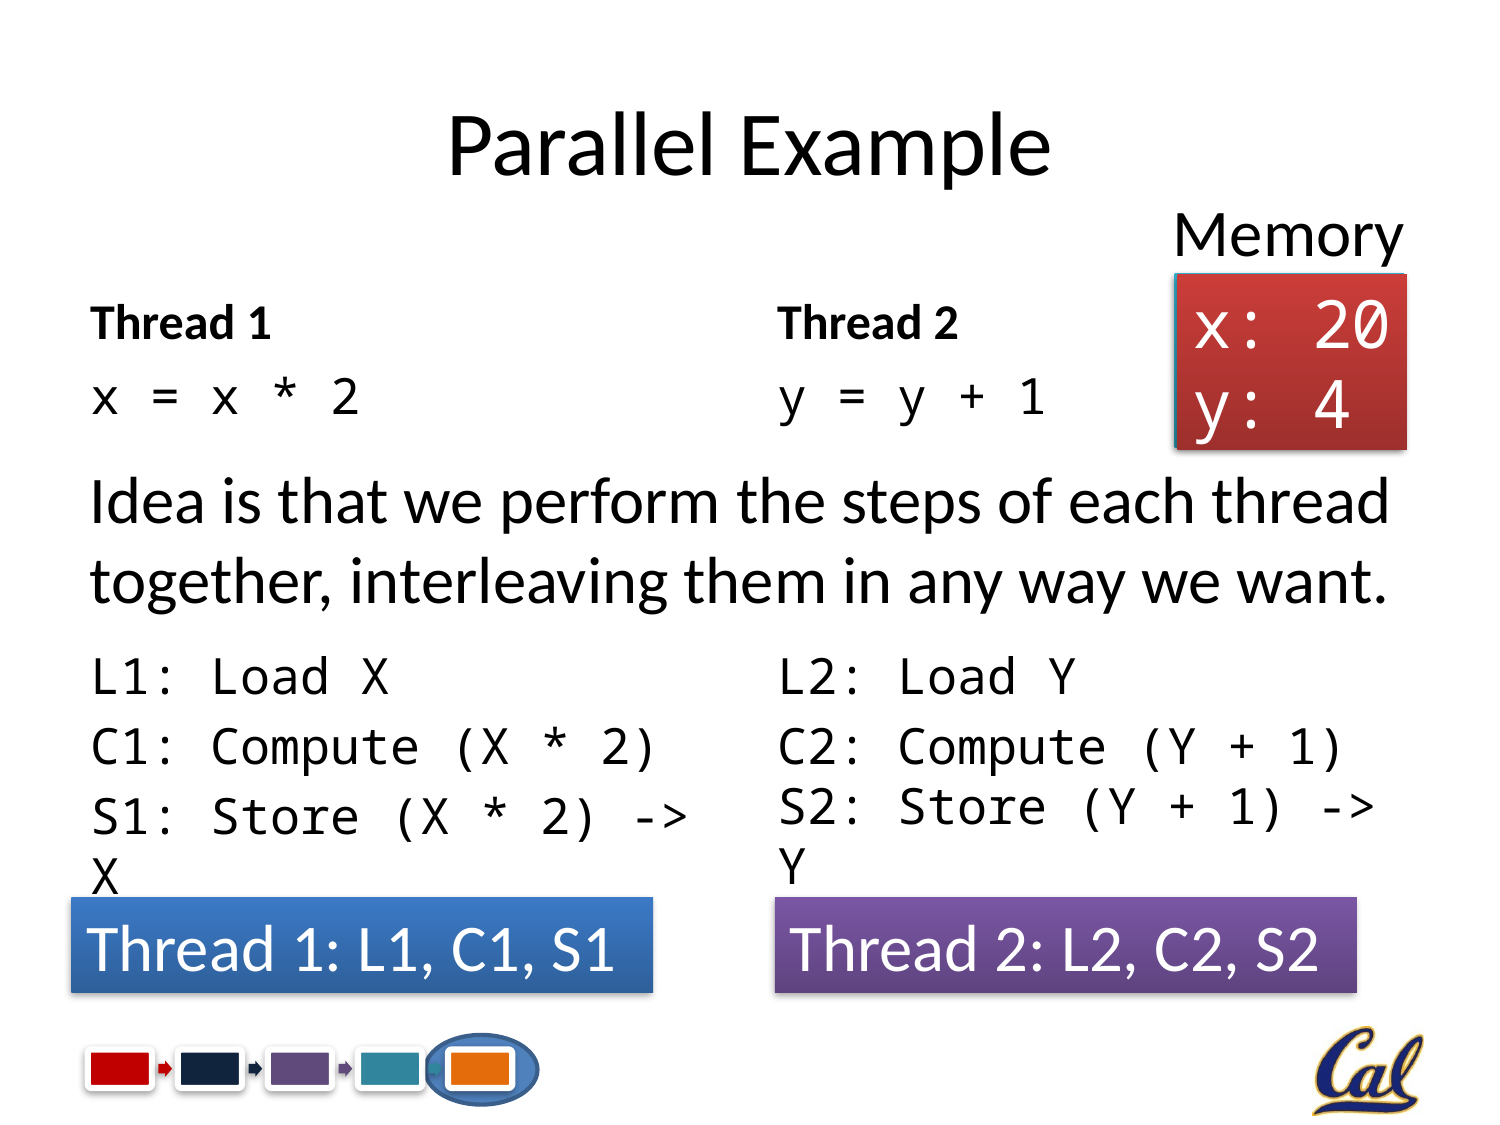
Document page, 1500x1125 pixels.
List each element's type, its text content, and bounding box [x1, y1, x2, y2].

list y = y + 1 L2: Load Y C2: Compute (Y + 1) S2: Store (Y + 1) -> Y [761, 356, 1151, 449]
list x = x * 2 L1: Load X C1: Compute (X * 2) S1: Store (X * 2) -> X [75, 625, 738, 1025]
text_box Idea is that we perform the steps of each thread together, interleaving them in any way we want. [75, 449, 1422, 625]
text_box Thread 2: L2, C2, S2 [774, 897, 1357, 993]
title Parallel Example [75, 45, 1425, 233]
list y = y + 1 L2: Load Y C2: Compute (Y + 1) S2: Store (Y + 1) -> Y [761, 455, 1425, 1025]
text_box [1156, 181, 1422, 451]
list Thread 1 [75, 251, 738, 356]
list Thread 2 [761, 251, 1151, 356]
list x = x * 2 L1: Load X C1: Compute (X * 2) S1: Store (X * 2) -> X [75, 356, 738, 449]
text_box Thread 1: L1, C1, S1 [71, 897, 654, 993]
picture [1312, 1026, 1424, 1116]
